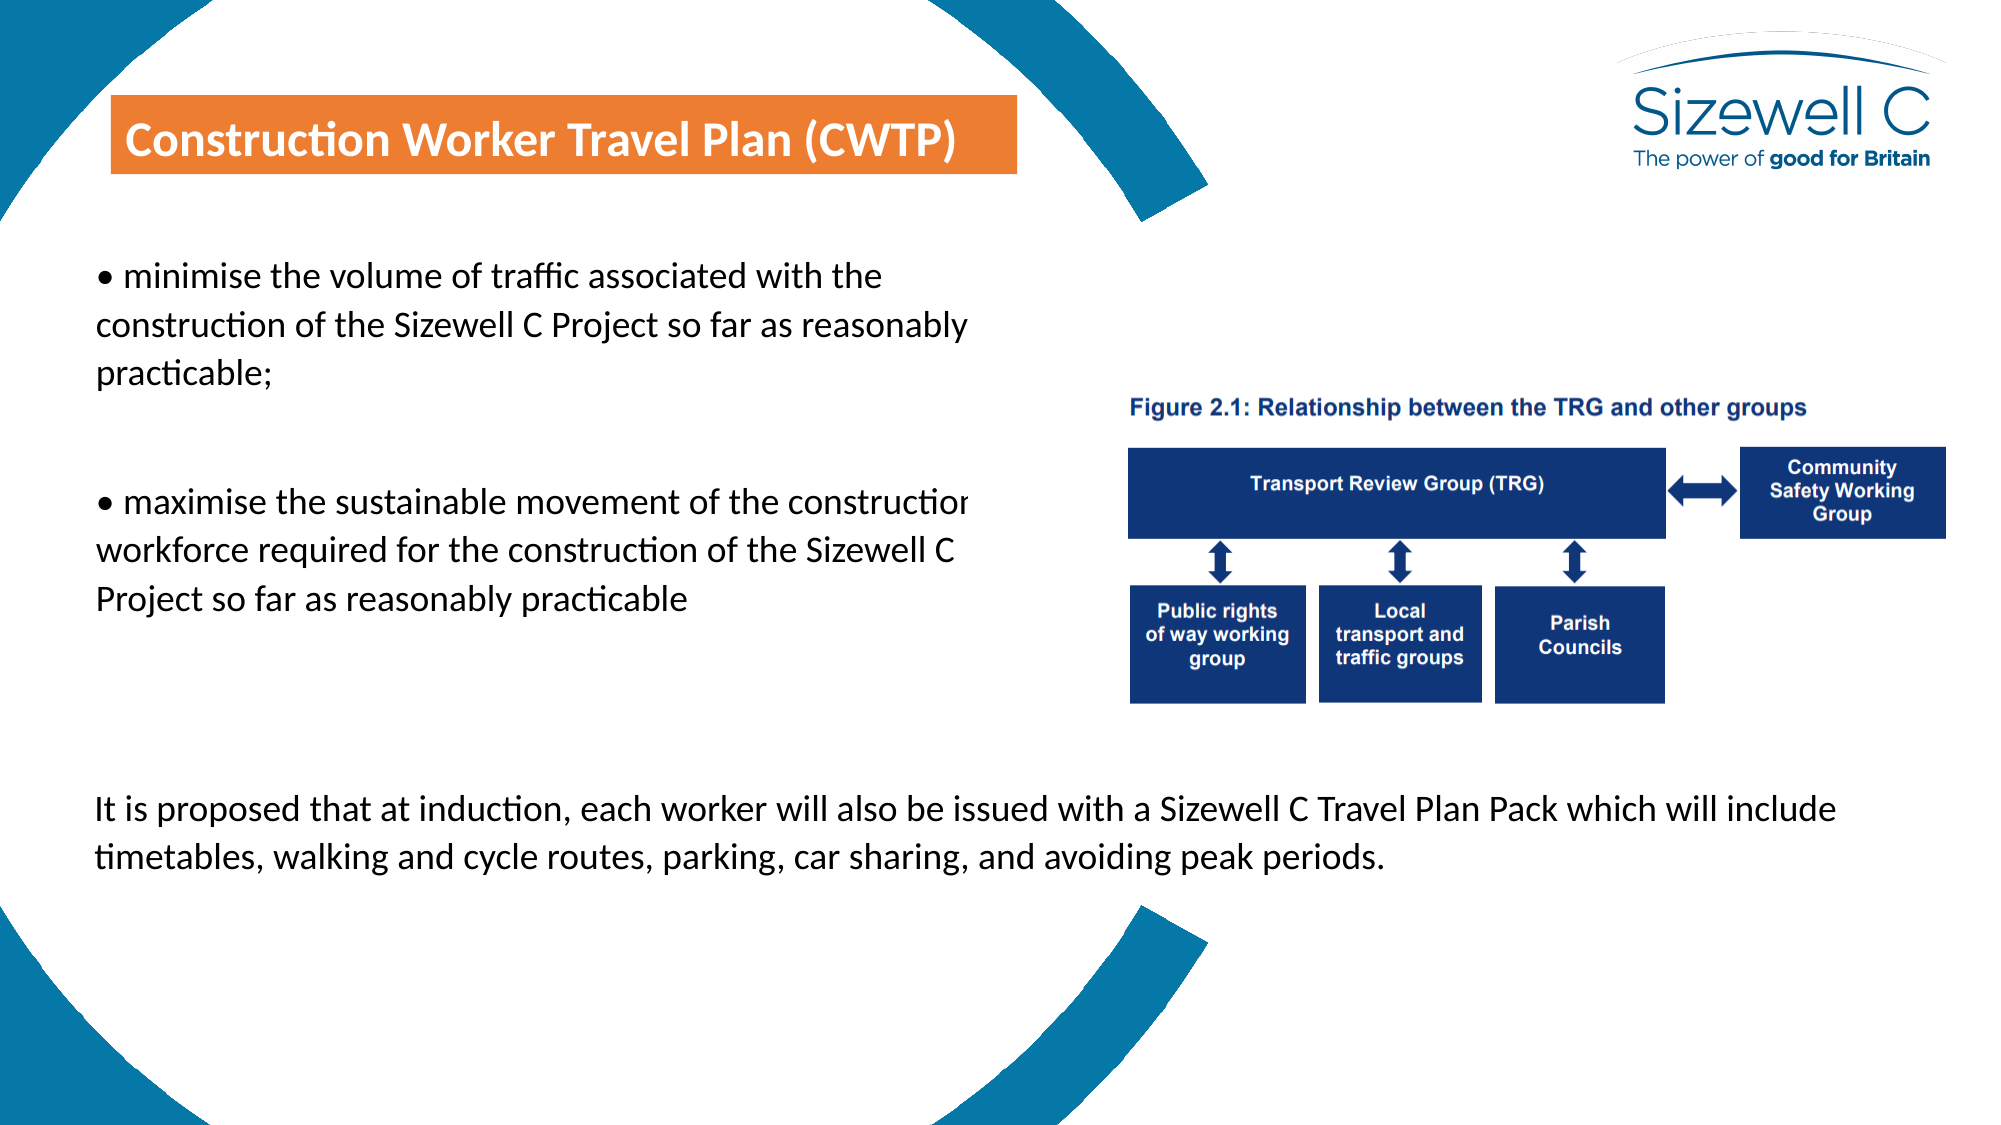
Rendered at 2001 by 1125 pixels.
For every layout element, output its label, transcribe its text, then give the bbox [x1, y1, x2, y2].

text_box Construction Worker Travel Plan (CWTP) [110, 95, 1018, 175]
text_box • minimise the volume of traffic associated with the construction of the Sizewell C Project so far as reasonably practicable; • maximise the sustainable movement of the construction workforce required for the construction of the Sizewell C Project so far as reasonably practicable [81, 241, 1081, 626]
picture [0, 0, 2000, 1125]
text_box It is proposed that at induction, each worker will also be issued with a Sizewell C Travel Plan Pack which will include timetables, walking and cycle routes, parking, car sharing, and avoiding peak periods. [79, 773, 1955, 885]
